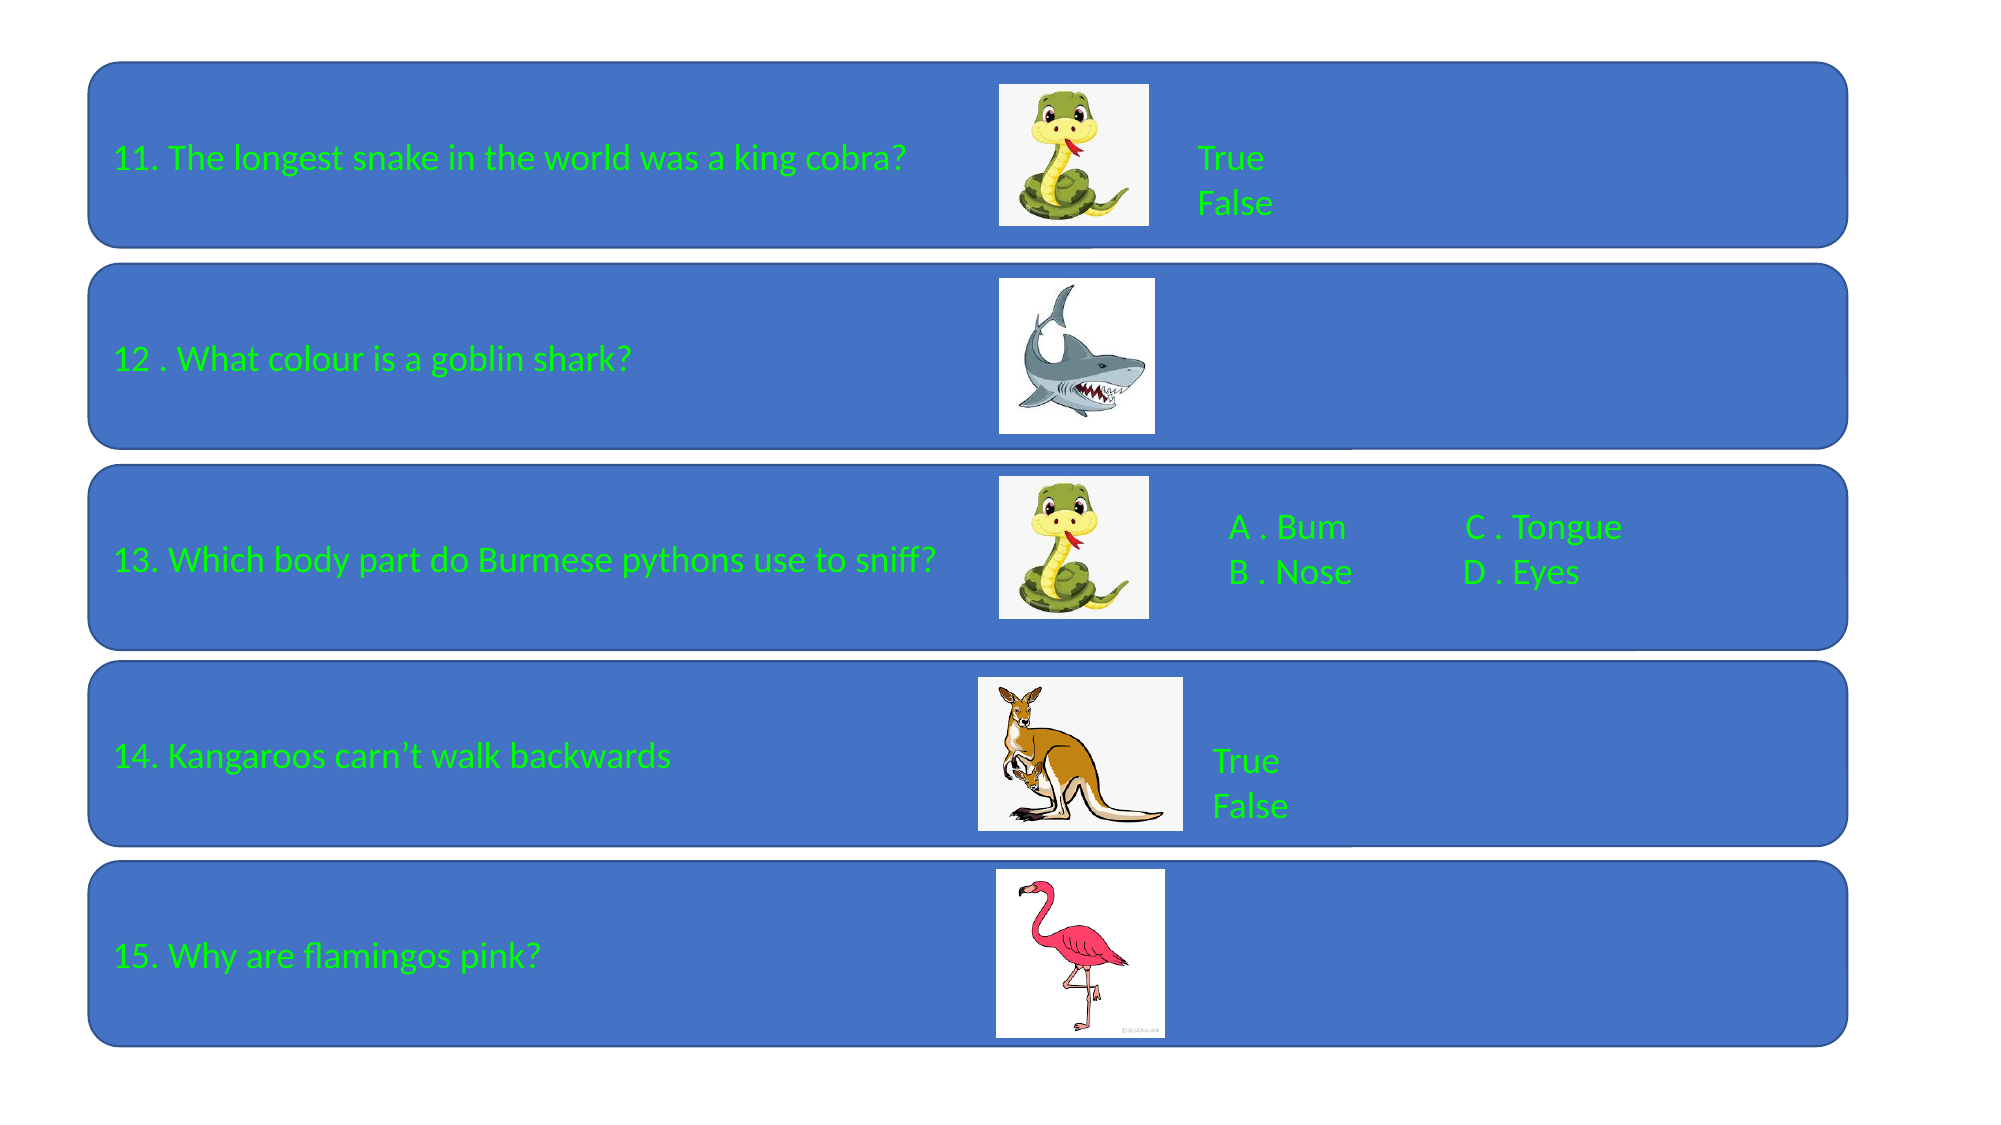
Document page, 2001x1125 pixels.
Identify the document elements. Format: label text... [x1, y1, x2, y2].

text_box True False [1197, 728, 1848, 833]
text_box 15. Why are flamingos pink? [87, 860, 1849, 1048]
picture [996, 869, 1165, 1038]
text_box 12 . What colour is a goblin shark? [87, 262, 1849, 450]
picture [978, 677, 1183, 831]
text_box 13. Which body part do Burmese pythons use to sniff? [87, 463, 1849, 652]
text_box 14. Kangaroos carn’t walk backwards [87, 660, 1849, 848]
picture [999, 84, 1149, 226]
text_box A . Bum C . Tongue B . Nose D . Eyes [1213, 494, 1864, 600]
text_box 11. The longest snake in the world was a king cobra? [87, 61, 1849, 249]
text_box True False [1182, 125, 1833, 231]
picture [999, 476, 1149, 619]
picture [999, 278, 1155, 434]
